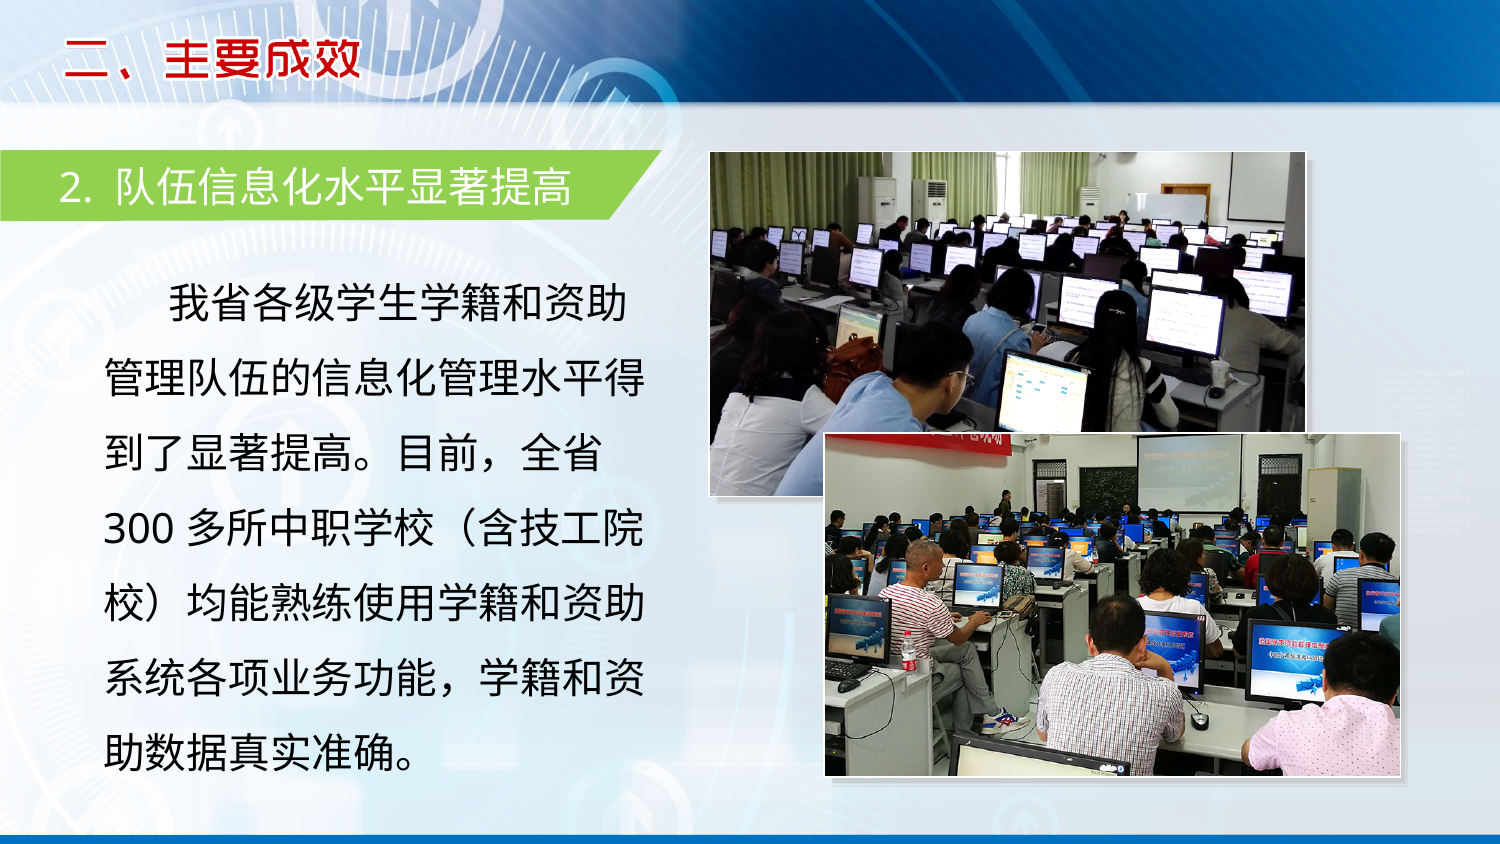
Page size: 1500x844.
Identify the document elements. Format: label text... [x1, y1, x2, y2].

text_box 我省各级学生学籍和资助管理队伍的信息化管理水平得到了显著提高。目前，全省300多所中职学校（含技工院校）均能熟练使用学籍和资助系统各项业务功能，学籍和资助数据真实准确。 [88, 244, 662, 785]
picture [709, 152, 1400, 777]
picture [0, 0, 1500, 102]
text_box 2. 队伍信息化水平显著提高 [0, 148, 664, 224]
